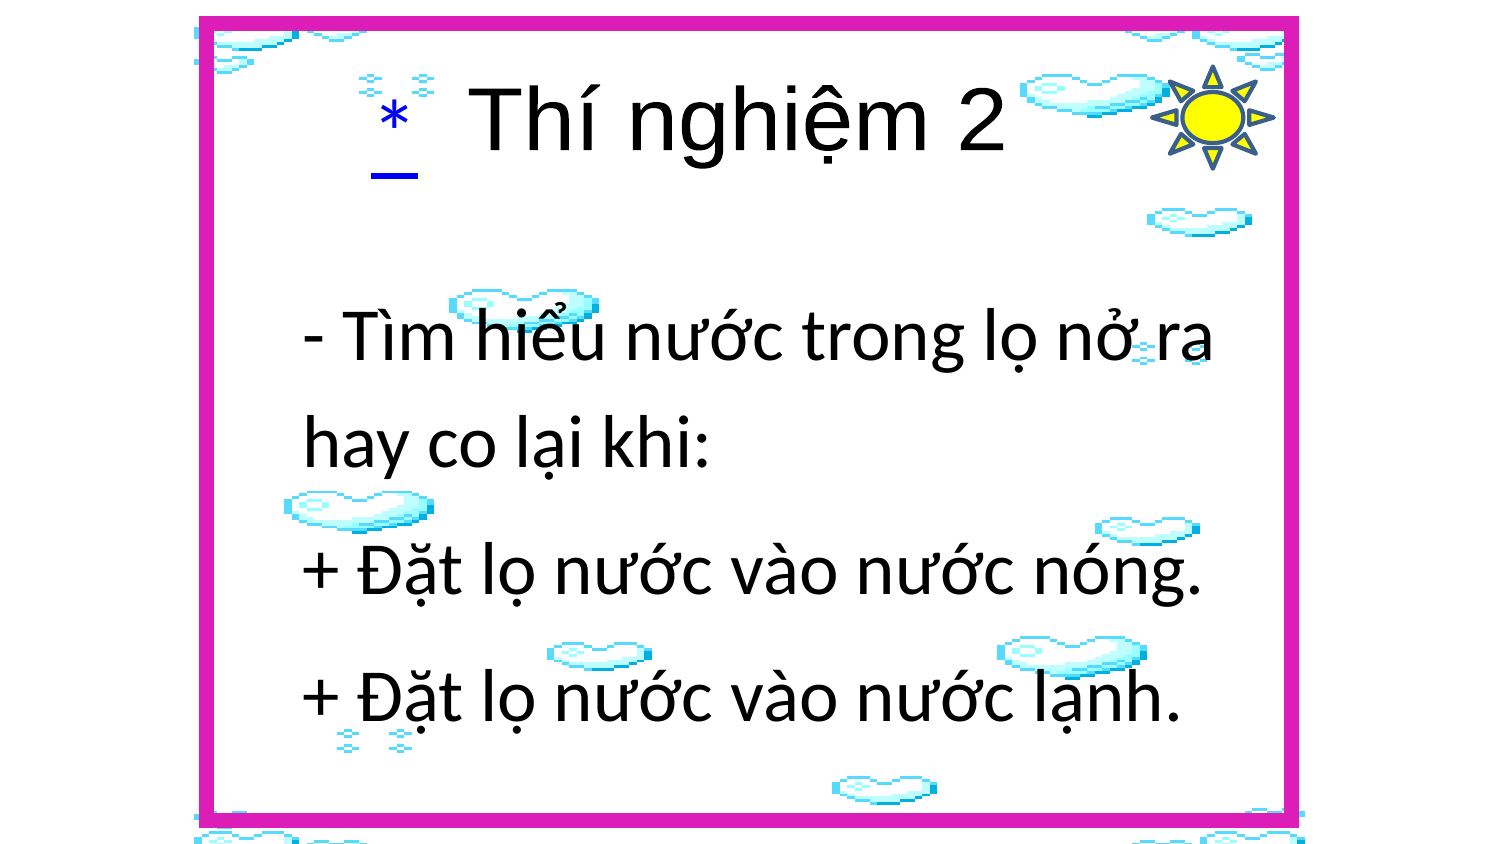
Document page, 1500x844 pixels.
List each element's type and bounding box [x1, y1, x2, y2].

picture [187, 19, 1313, 844]
